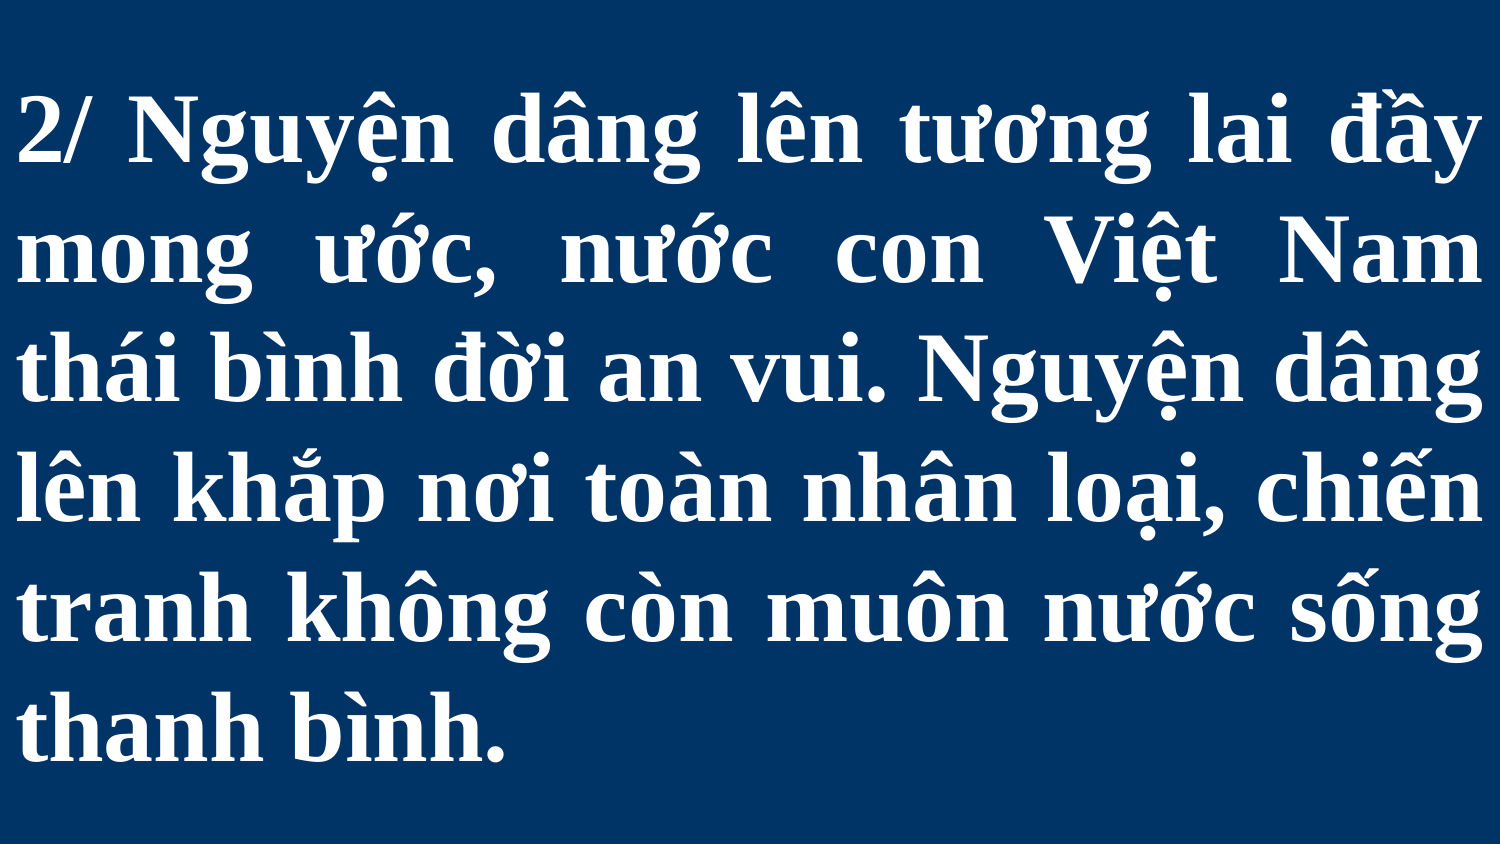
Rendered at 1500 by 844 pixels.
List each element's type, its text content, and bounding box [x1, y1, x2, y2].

title 2/ Nguyện dâng lên tương lai đầy mong ước, nước con Việt Nam thái bình đời an vui. Nguyện dâng lên khắp nơi toàn nhân loại, chiến tranh không còn muôn nước sống thanh bình. [0, 0, 1500, 844]
